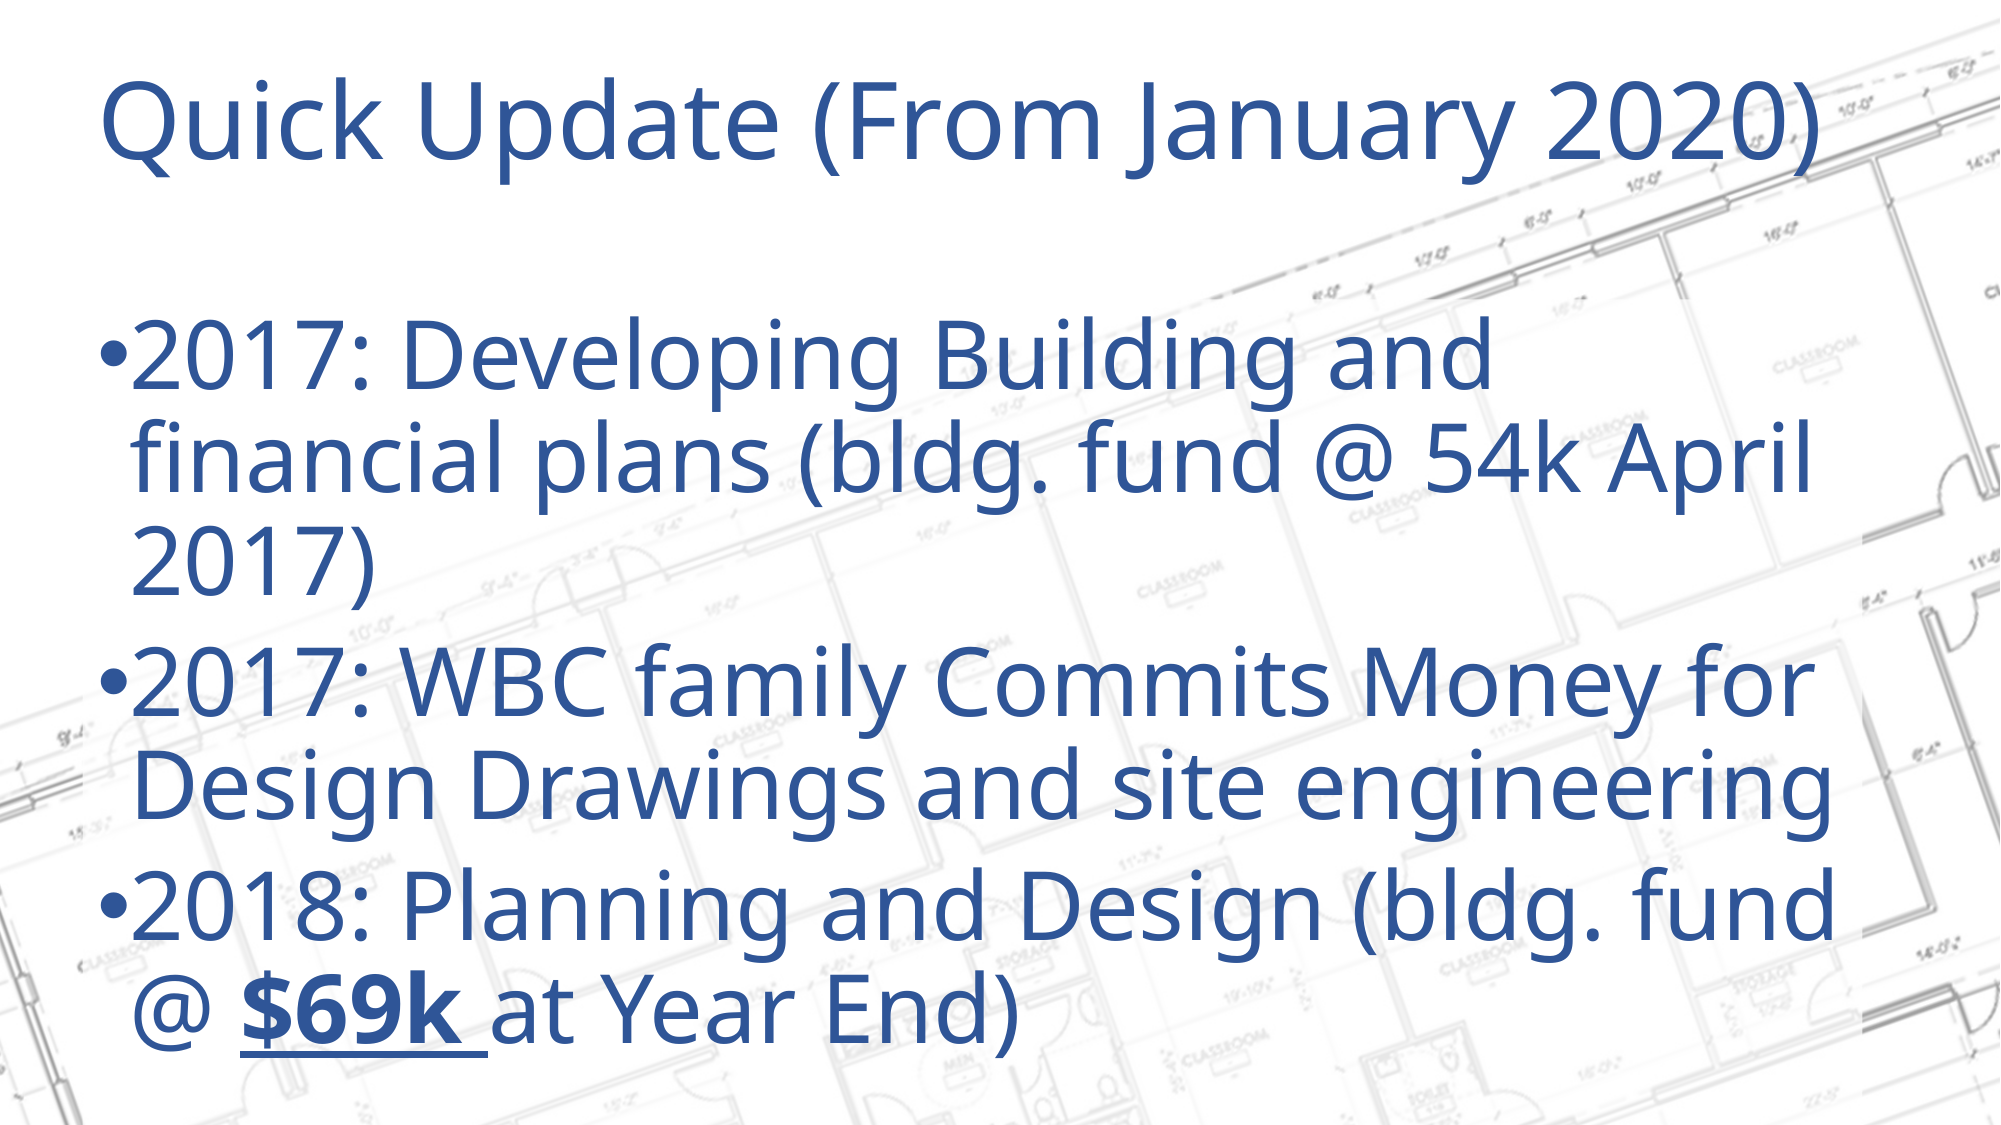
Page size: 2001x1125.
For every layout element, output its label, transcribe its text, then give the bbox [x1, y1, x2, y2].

list 2017: Developing Building and financial plans (bldg. fund @ 54k April 2017) 2017: WBC family Commits Money for Design Drawings and site engineering 2018: Planning and Design (bldg. fund @ $69k at Year End) [82, 299, 1863, 1125]
title Quick Update (From January 2020) [82, 16, 1963, 234]
